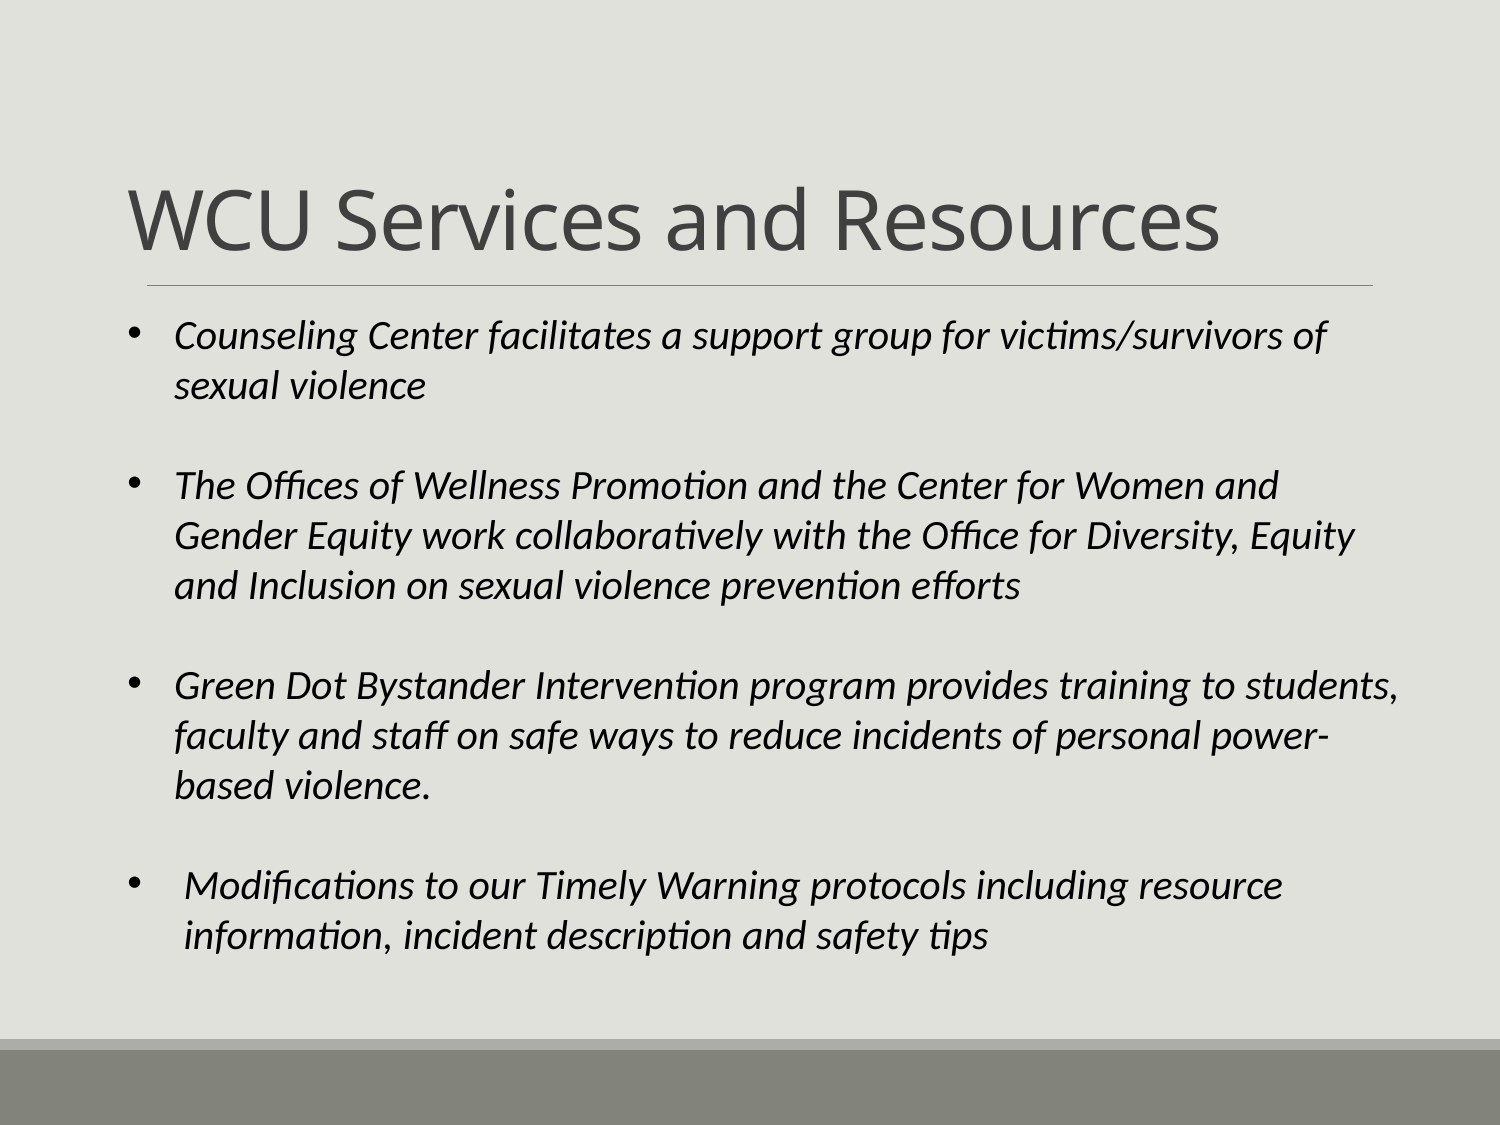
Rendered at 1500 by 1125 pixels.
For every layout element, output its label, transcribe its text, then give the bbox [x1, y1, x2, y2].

title WCU Services and Resources [112, 24, 1351, 275]
text_box Counseling Center facilitates a support group for victims/survivors of sexual violence The Offices of Wellness Promotion and the Center for Women and Gender Equity work collaboratively with the Office for Diversity, Equity and Inclusion on sexual violence prevention efforts Green Dot Bystander Intervention program provides training to students, faculty and staff on safe ways to reduce incidents of personal power-based violence. Modifications to our Timely Warning protocols including resource information, incident description and safety tips [37, 299, 1425, 965]
